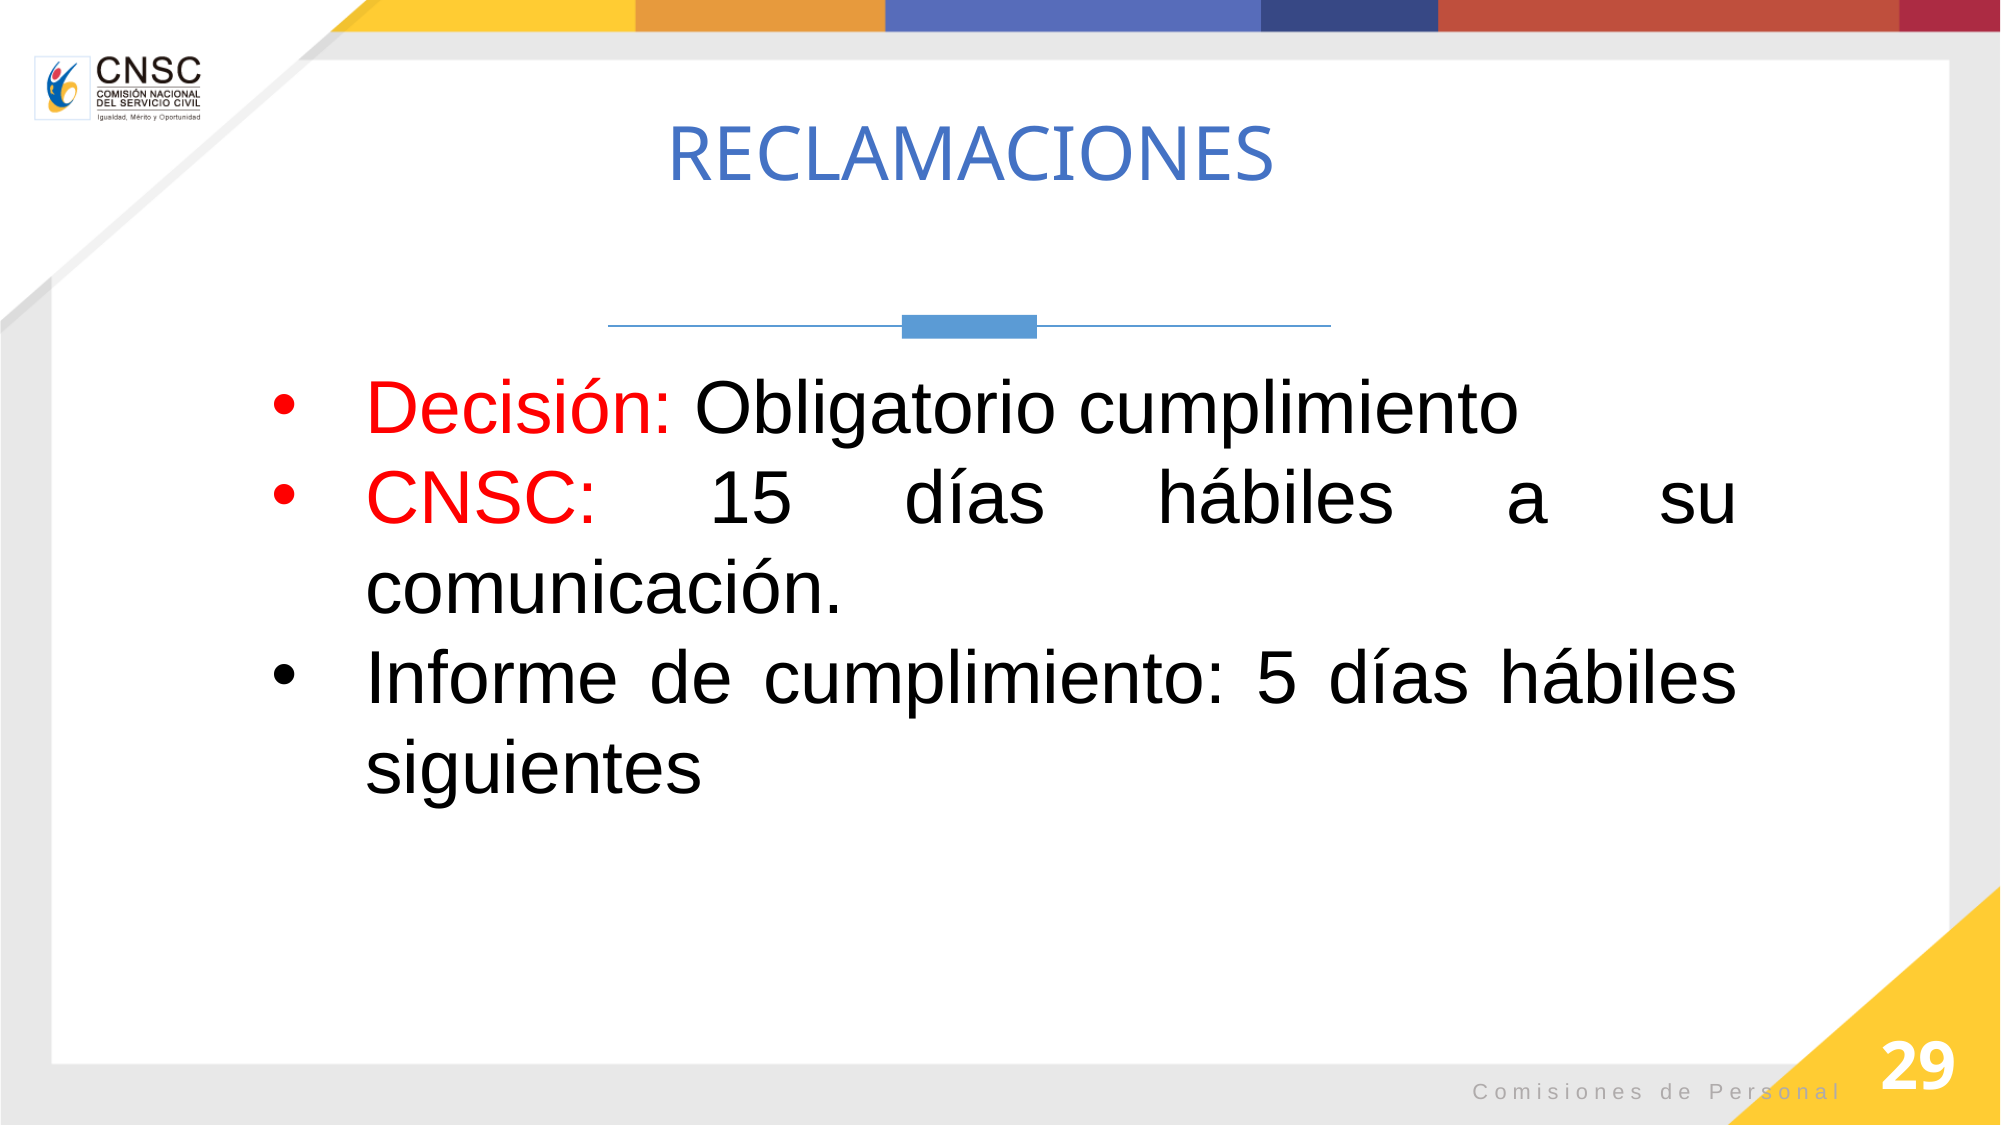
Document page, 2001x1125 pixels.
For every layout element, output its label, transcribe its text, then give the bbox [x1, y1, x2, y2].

text_box 29 [1865, 1015, 1972, 1111]
text_box [901, 314, 1038, 325]
text_box [901, 327, 1038, 340]
picture [0, 0, 2001, 1125]
text_box Decisión: Obligatorio cumplimiento CNSC: 15 días hábiles a su comunicación. Informe de cumplimiento: 5 días hábiles siguientes [256, 350, 1754, 986]
text_box Comisiones de Personal [1322, 1069, 1854, 1111]
text_box RECLAMACIONES [245, 98, 1698, 204]
